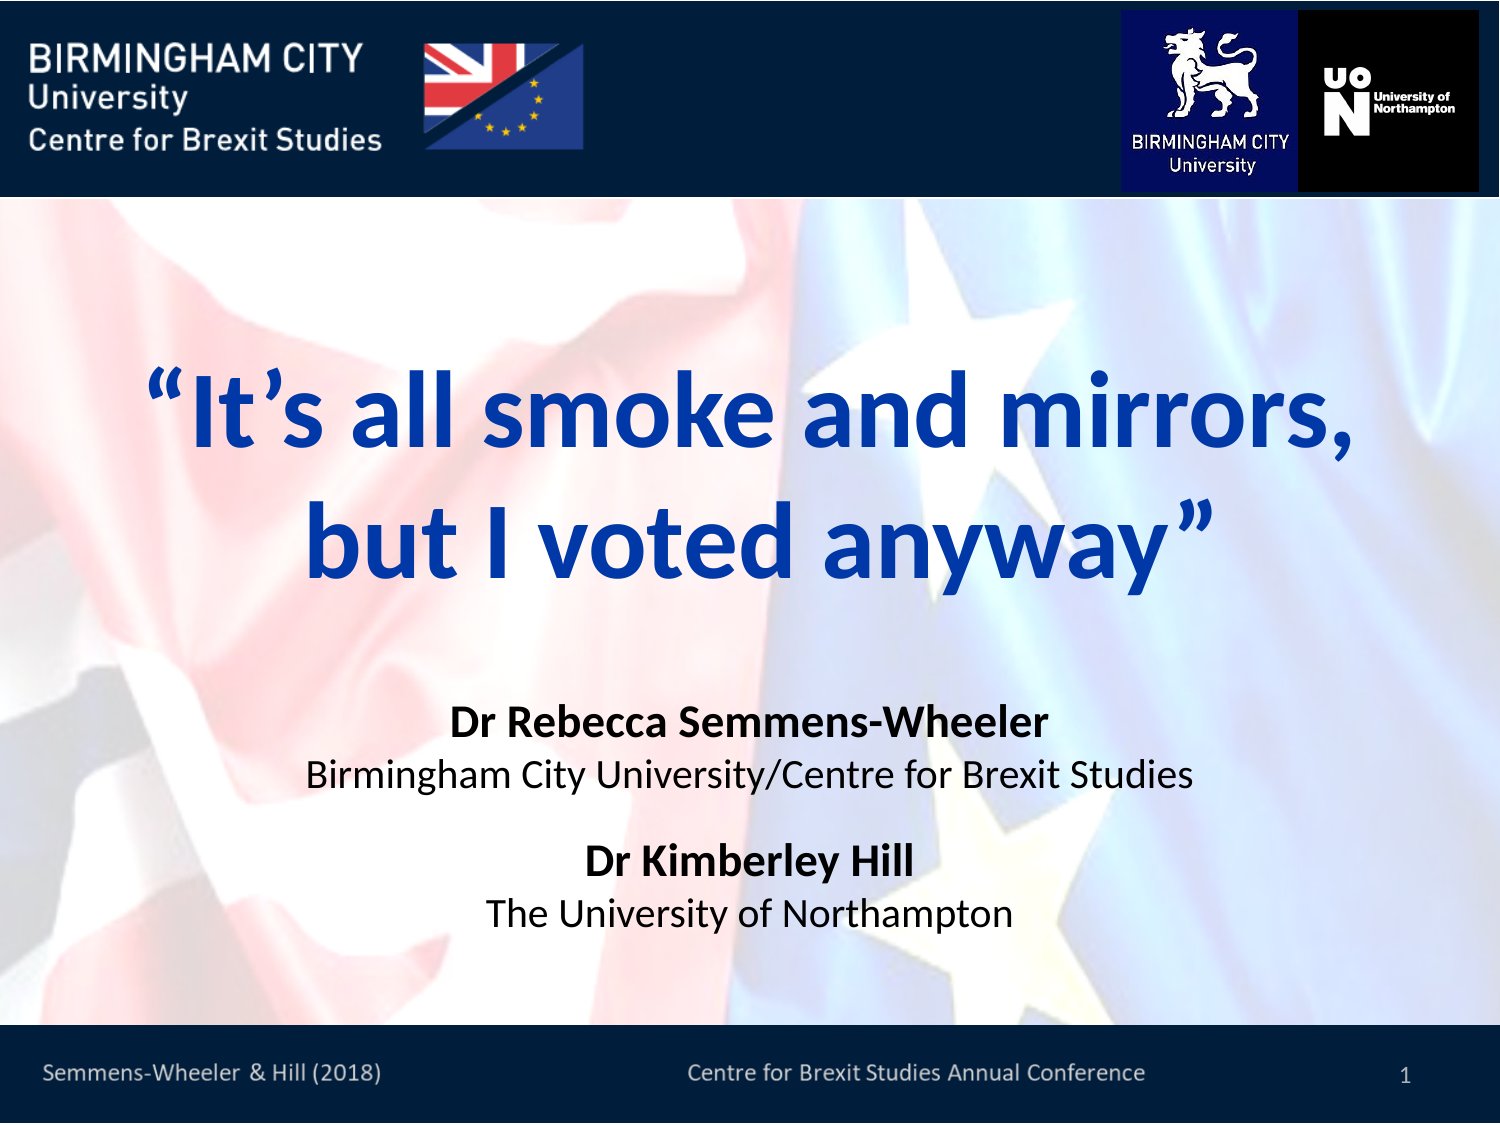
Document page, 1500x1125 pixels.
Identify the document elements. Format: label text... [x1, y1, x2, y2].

text_box “It’s all smoke and mirrors, but I voted anyway” [107, 332, 1393, 606]
picture [1121, 10, 1479, 192]
text_box Dr Rebecca Semmens-Wheeler Birmingham City University/Centre for Brexit Studies [289, 682, 1211, 804]
picture [17, 20, 619, 189]
text_box Dr Kimberley Hill The University of Northampton [289, 822, 1211, 944]
text_box [0, 0, 1500, 199]
